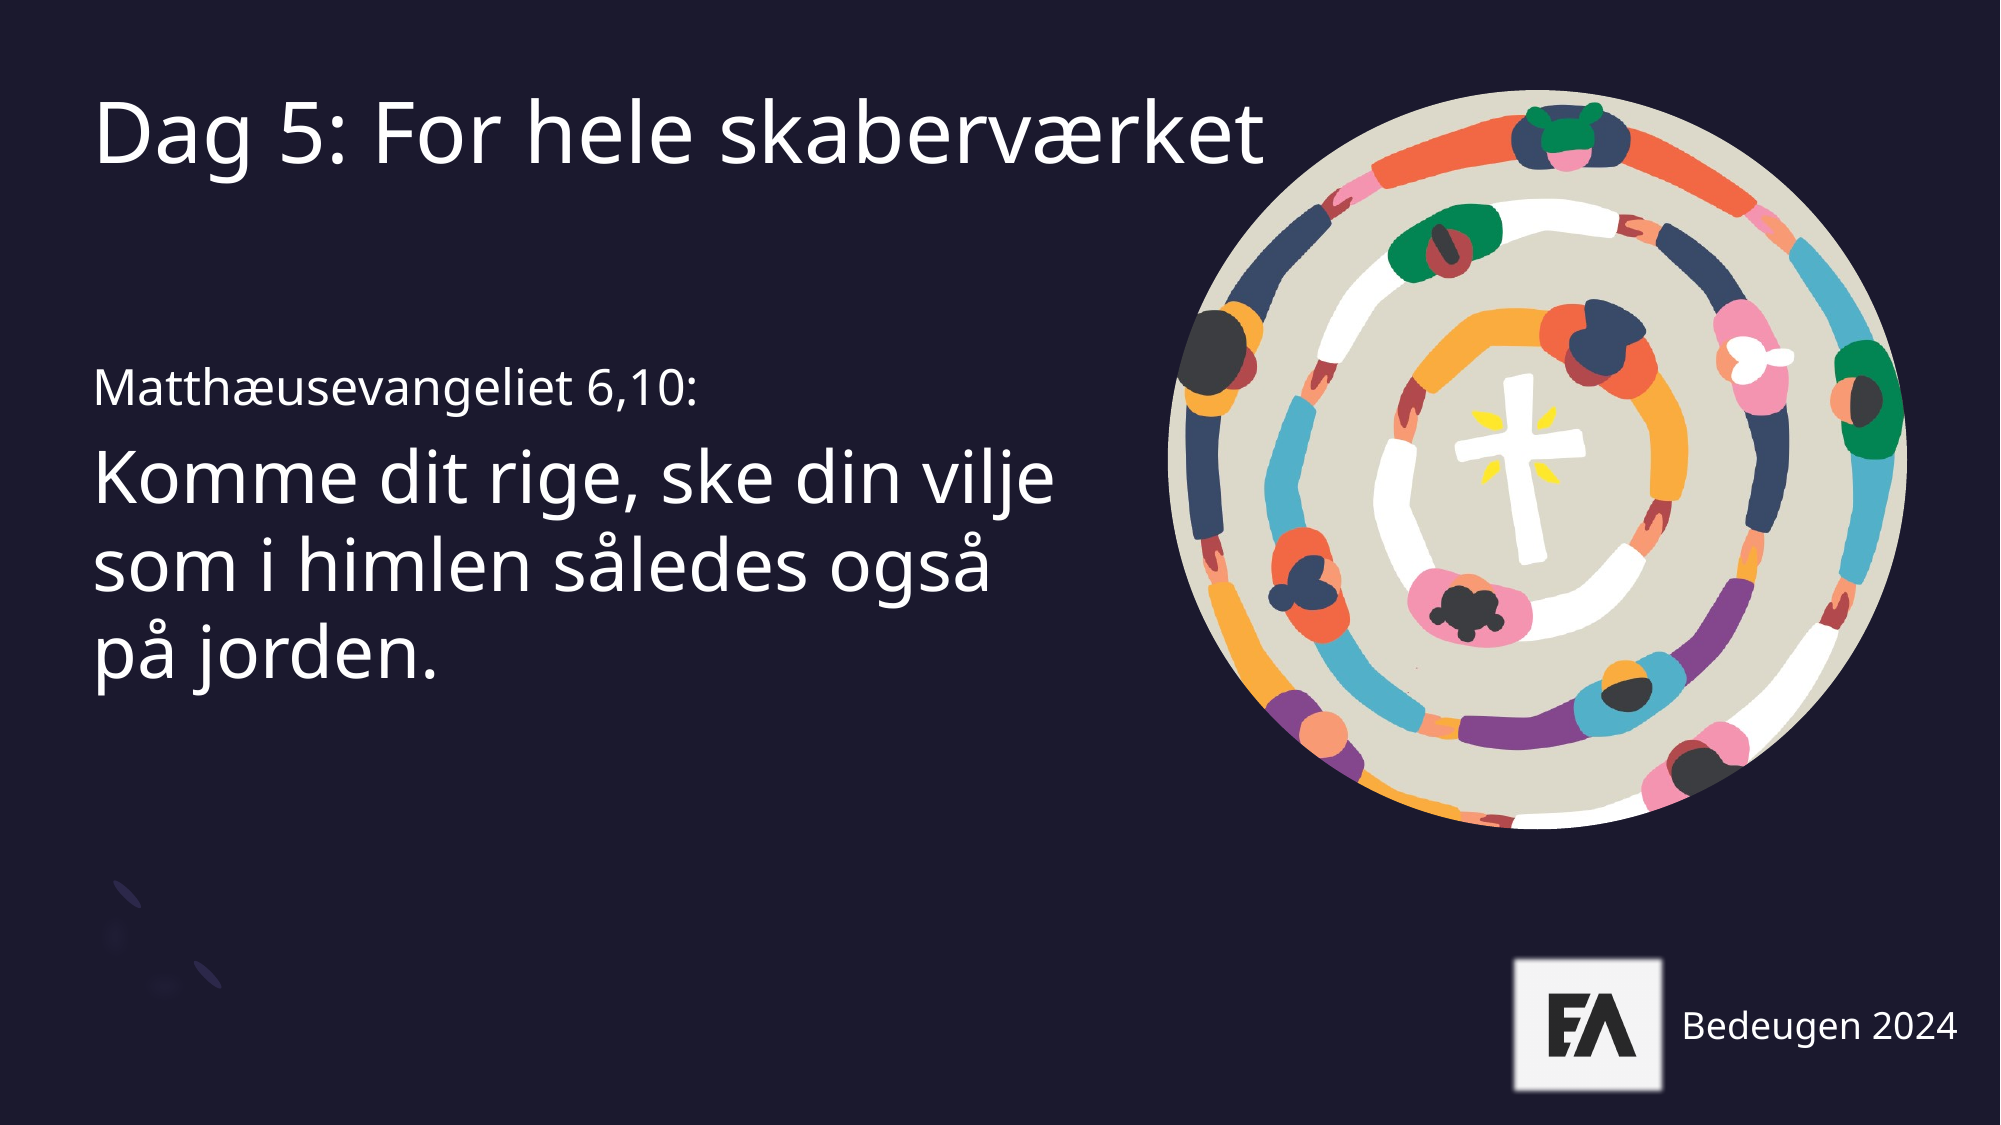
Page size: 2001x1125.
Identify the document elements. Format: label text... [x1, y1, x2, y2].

text_box Bedeugen 2024 [1667, 994, 1978, 1055]
picture [1167, 90, 1908, 830]
title Dag 5: For hele skaberværket Matthæusevangeliet 6,10: Komme dit rige, ske din vilje som i himlen således også på jorden. [92, 77, 1910, 785]
picture [1509, 954, 1667, 1096]
